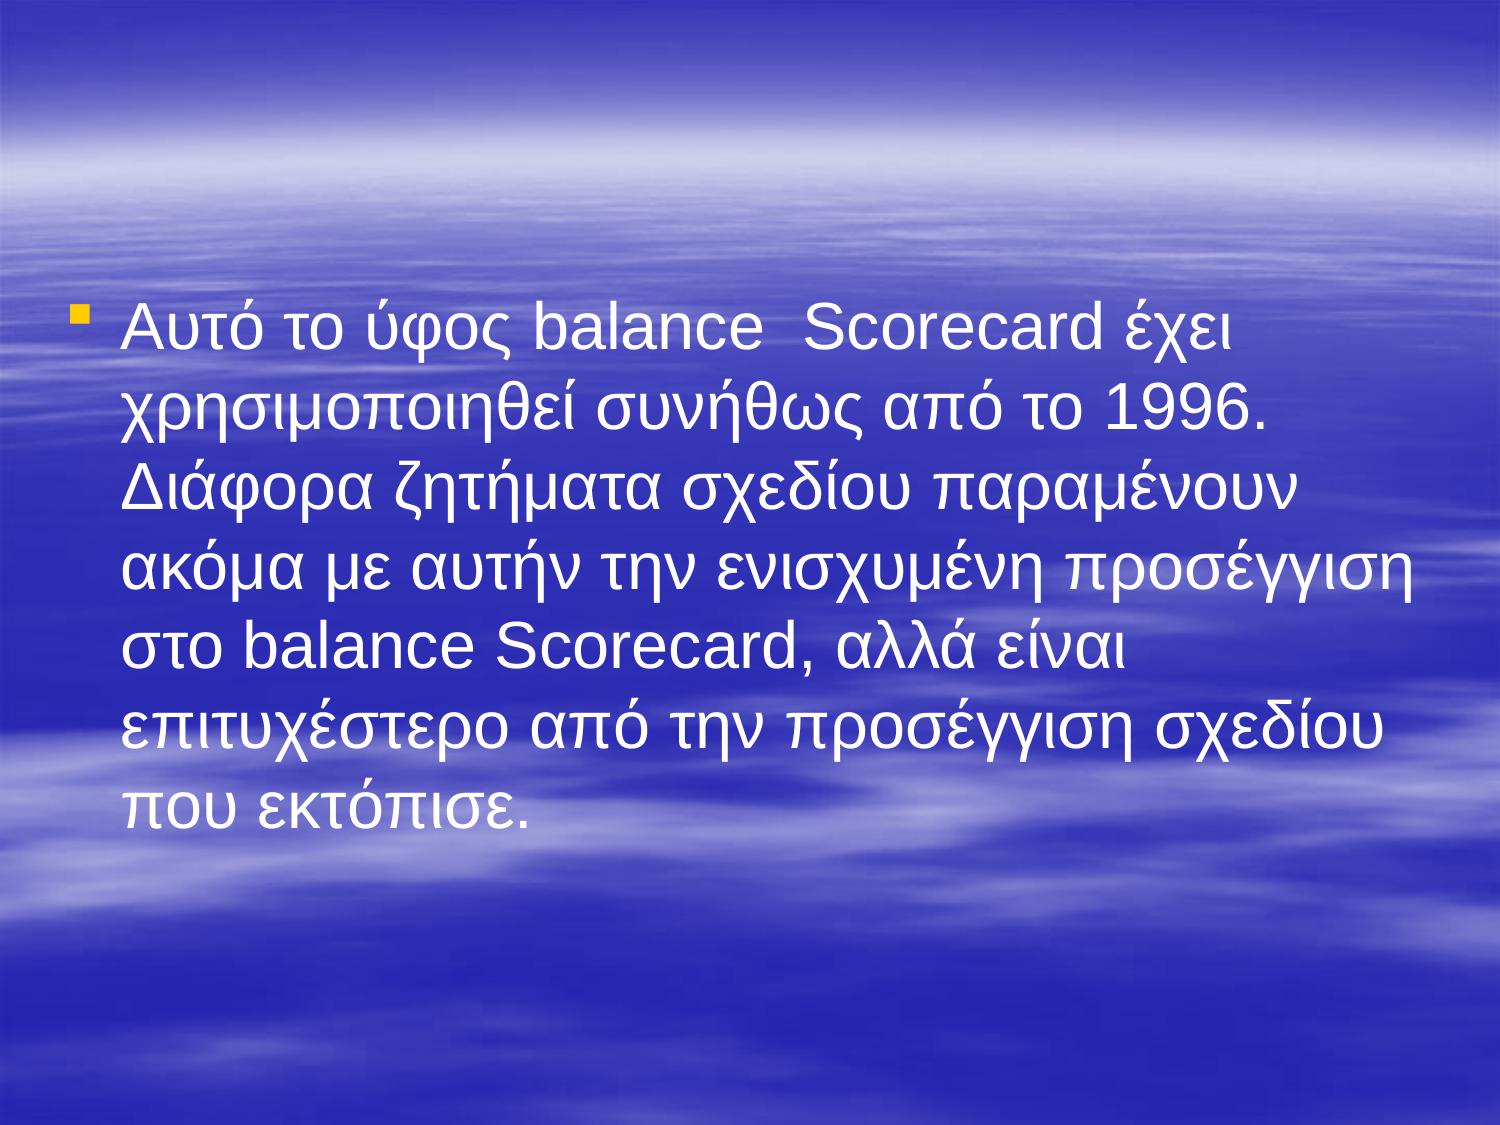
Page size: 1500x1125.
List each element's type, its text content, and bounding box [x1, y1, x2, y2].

list Αυτό το ύφος balance Scorecard έχει χρησιμοποιηθεί συνήθως από το 1996. Διάφορα ζητήματα σχεδίου παραμένουν ακόμα με αυτήν την ενισχυμένη προσέγγιση στο balance Scorecard, αλλά είναι επιτυχέστερο από την προσέγγιση σχεδίου που εκτόπισε. [49, 274, 1451, 1001]
